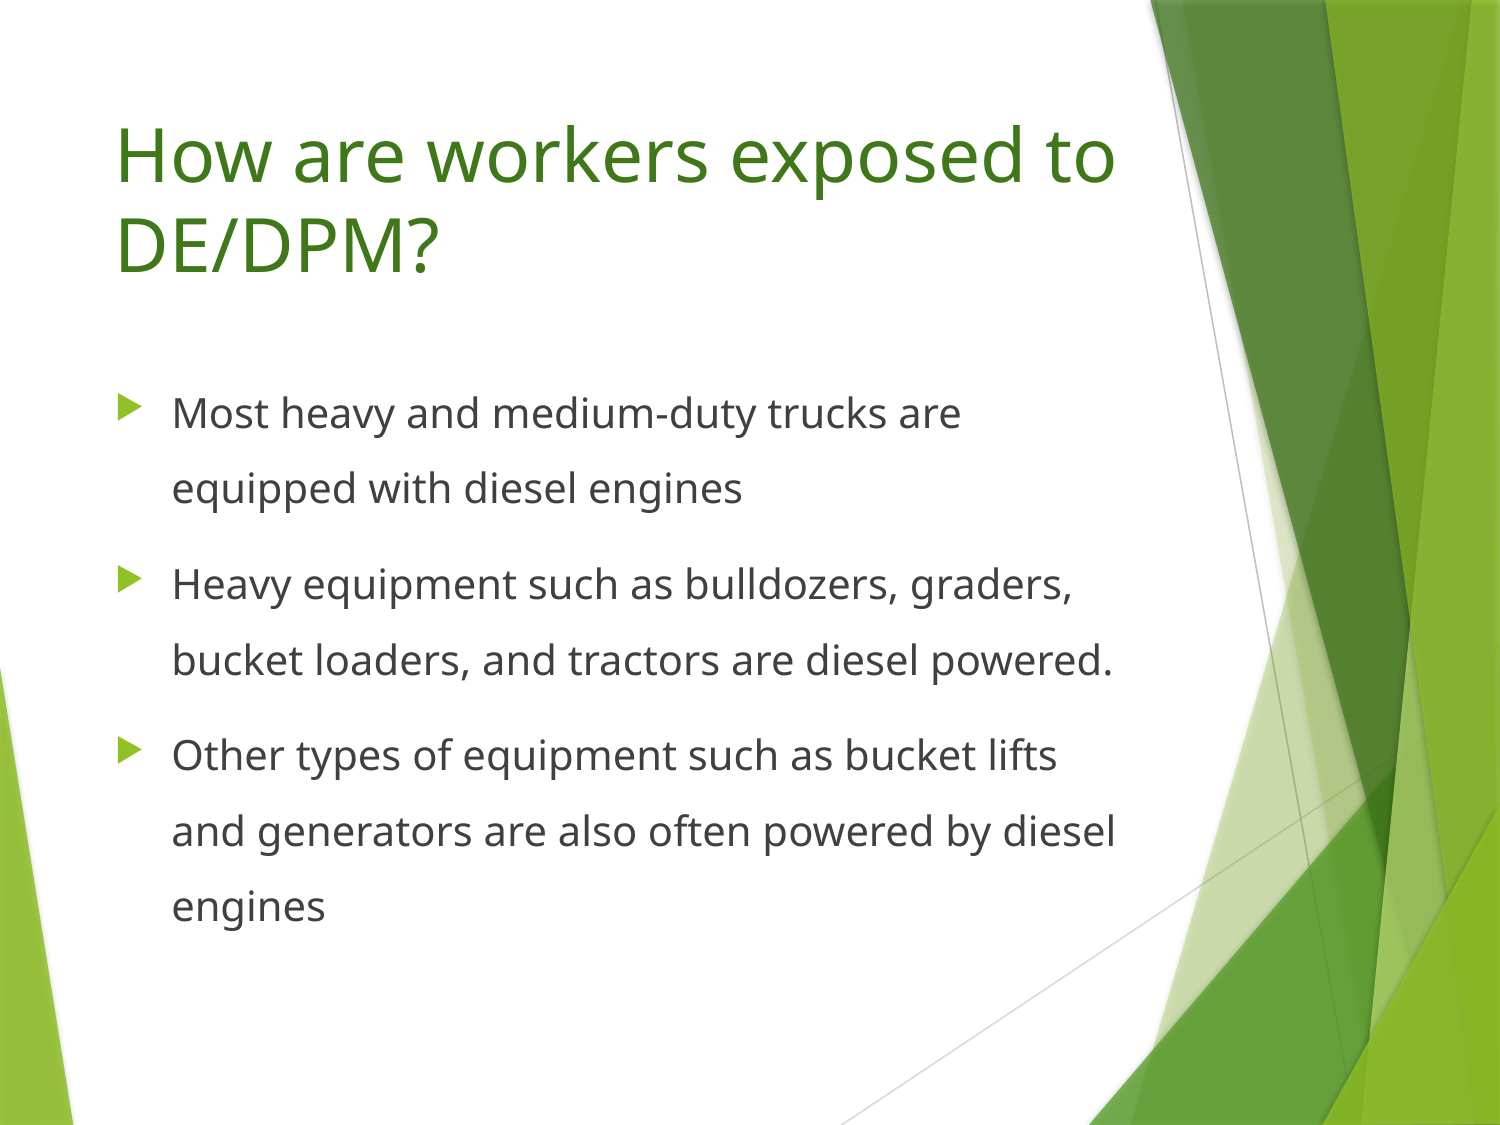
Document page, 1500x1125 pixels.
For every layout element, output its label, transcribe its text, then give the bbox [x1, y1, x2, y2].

list Most heavy and medium-duty trucks are equipped with diesel engines Heavy equipment such as bulldozers, graders, bucket loaders, and tractors are diesel powered. Other types of equipment such as bucket lifts and generators are also often powered by diesel engines [99, 354, 1142, 992]
title How are workers exposed to DE/DPM? [99, 99, 1142, 317]
